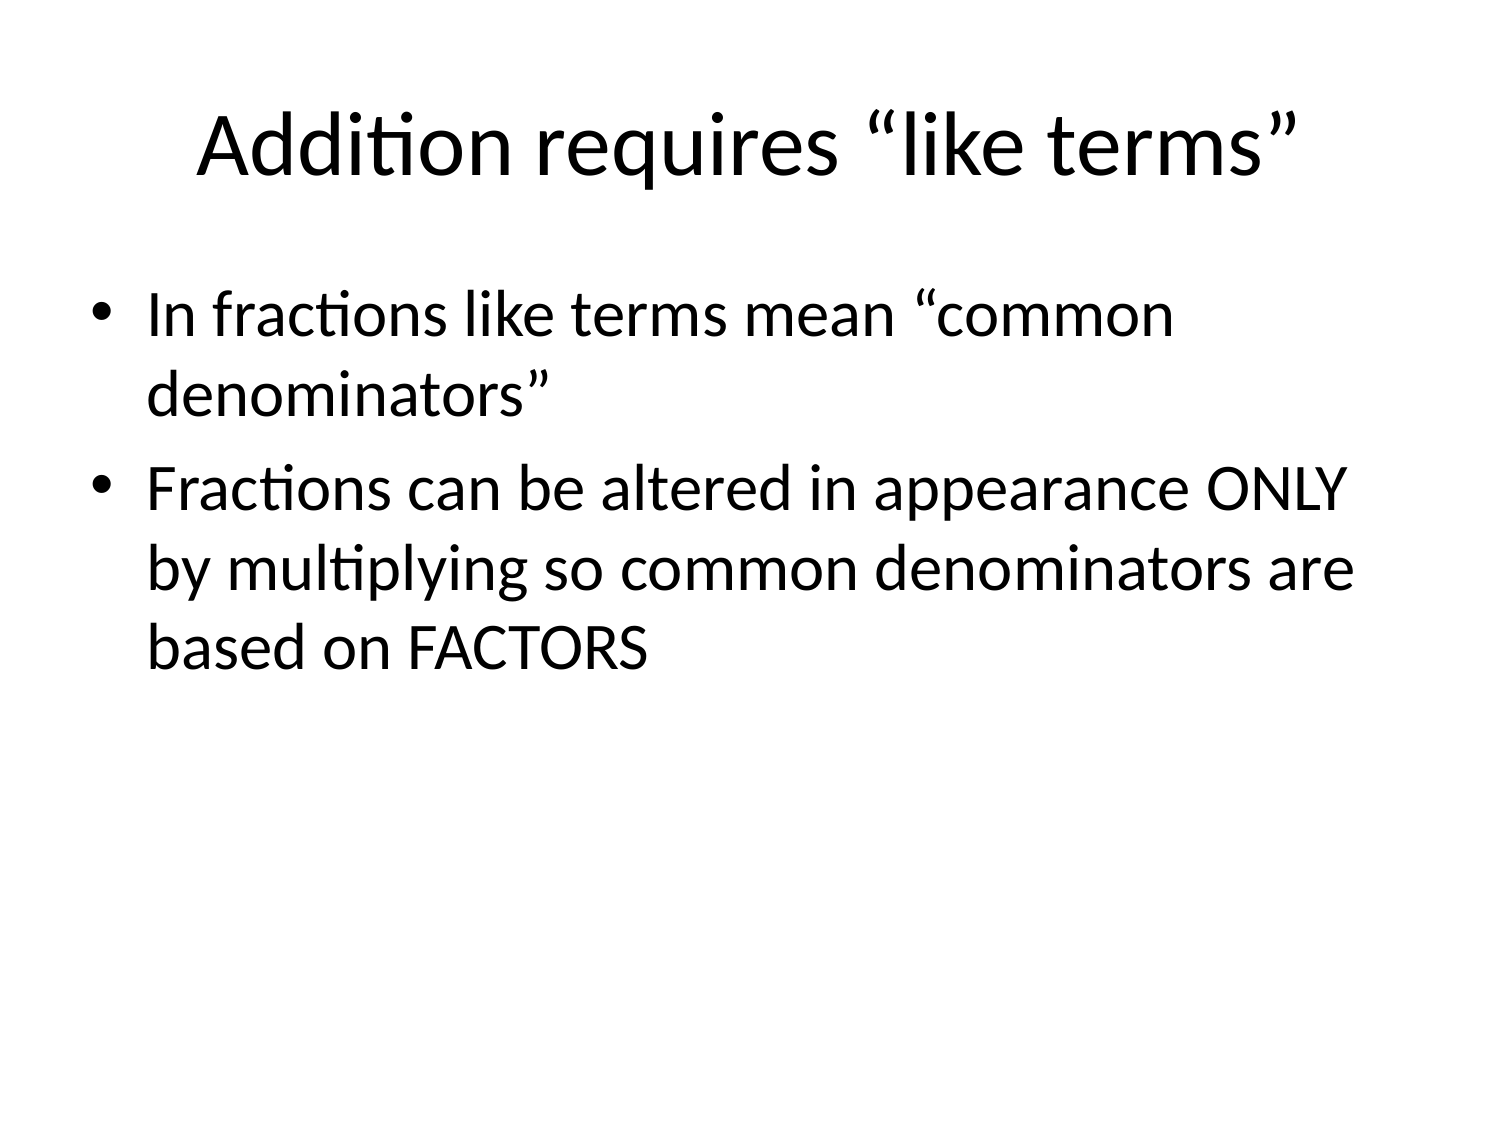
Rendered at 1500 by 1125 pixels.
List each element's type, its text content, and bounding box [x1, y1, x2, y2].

list In fractions like terms mean “common denominators” Fractions can be altered in appearance ONLY by multiplying so common denominators are based on FACTORS [75, 262, 1425, 1005]
title Addition requires “like terms” [75, 45, 1425, 233]
